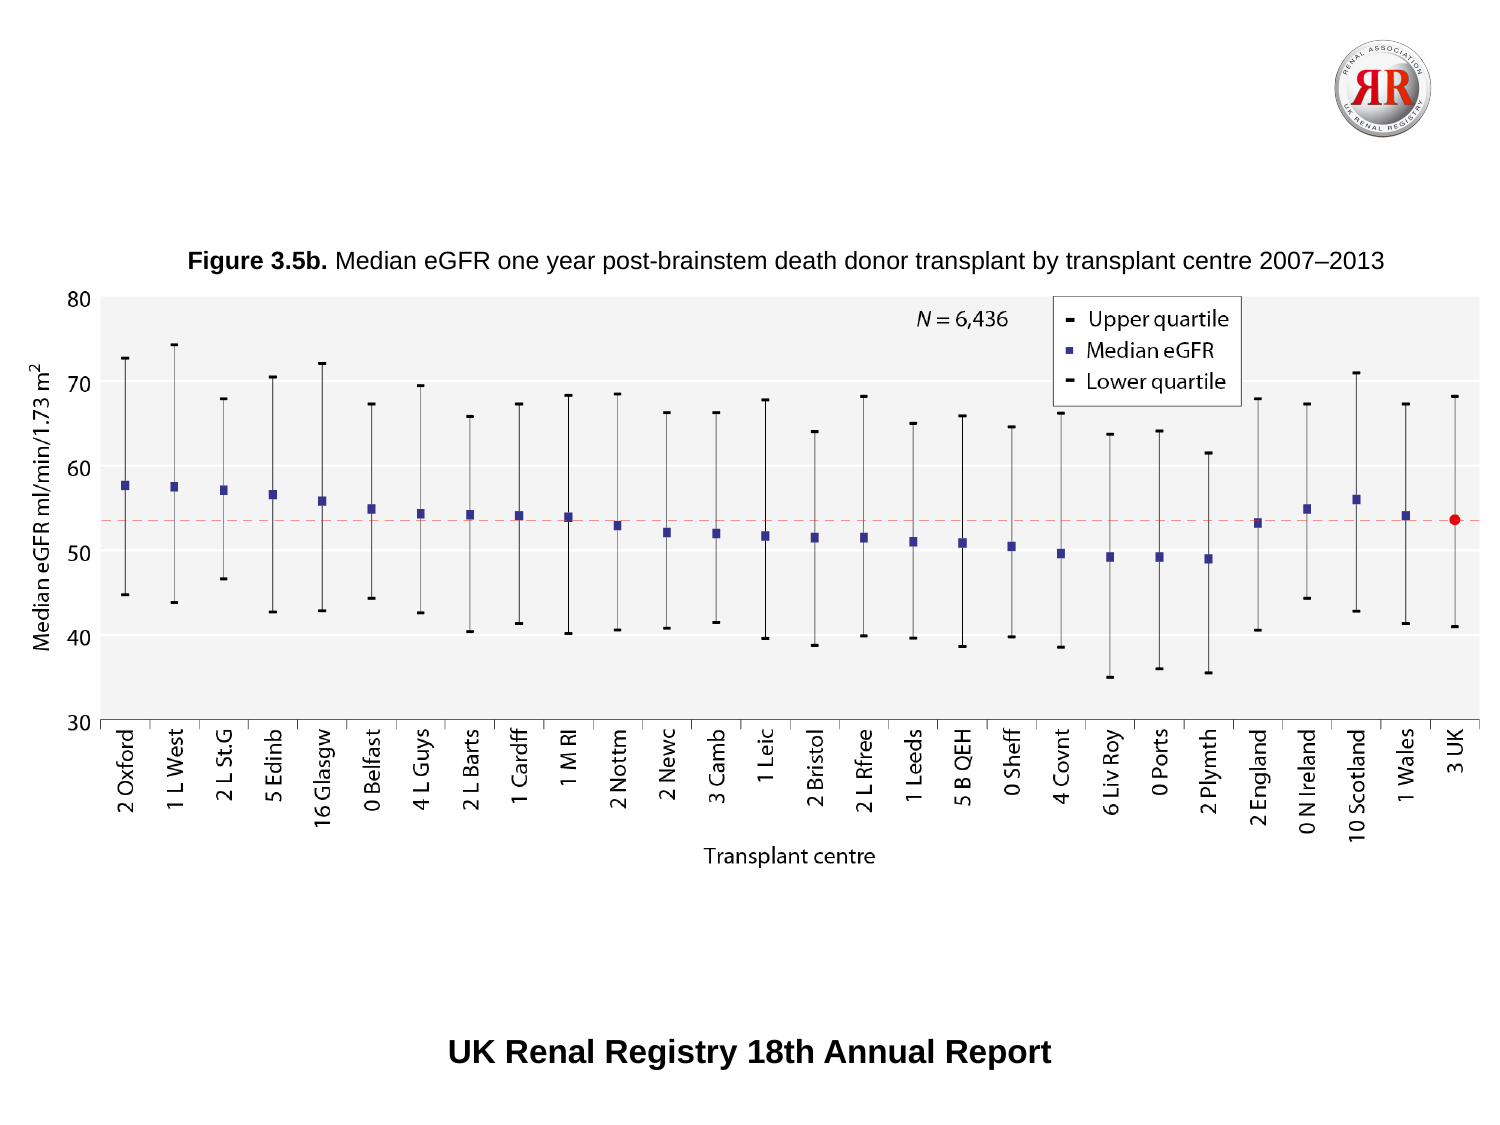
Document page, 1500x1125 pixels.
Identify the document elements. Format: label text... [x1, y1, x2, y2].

text_box UK Renal Registry 18th Annual Report [432, 1023, 1067, 1078]
picture [1328, 30, 1440, 150]
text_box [20, 237, 1480, 871]
